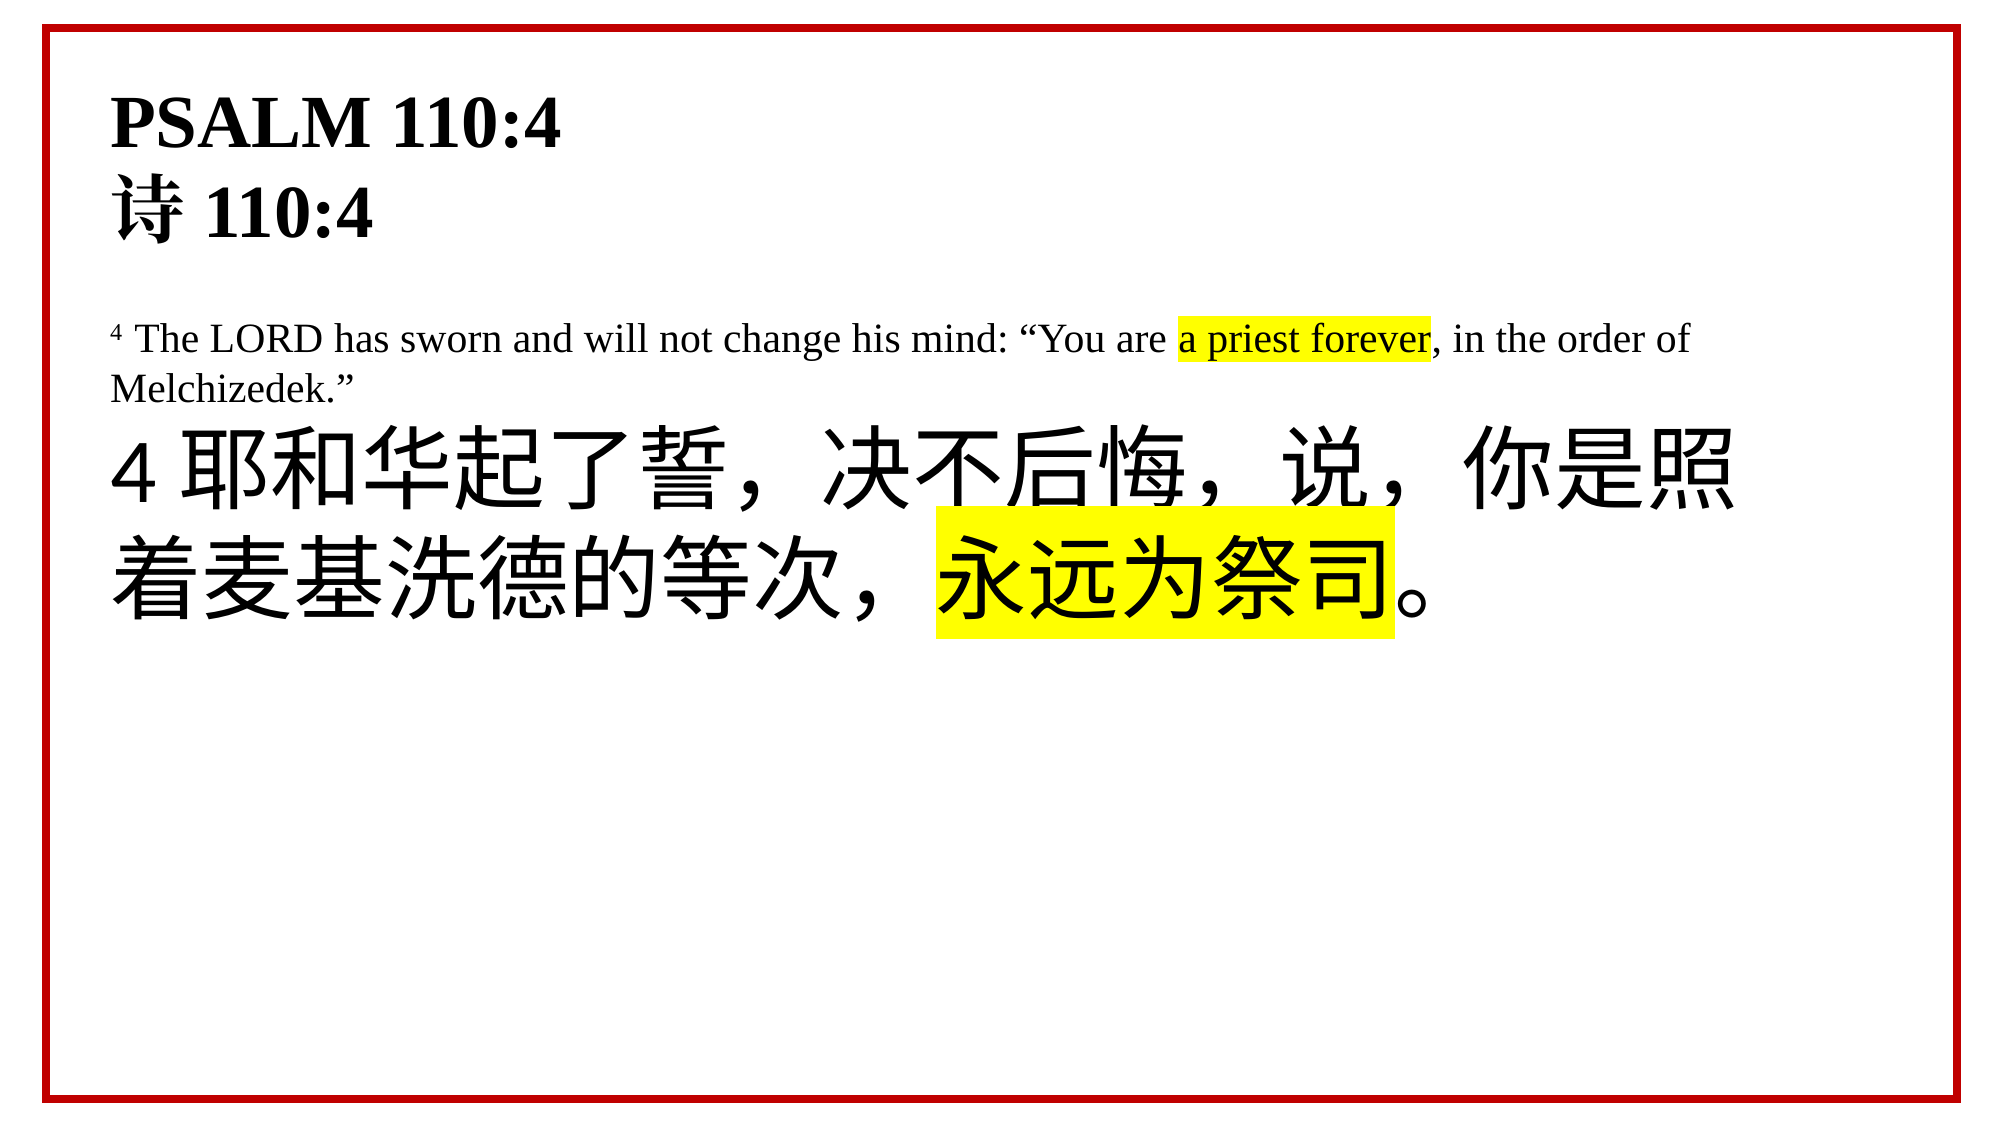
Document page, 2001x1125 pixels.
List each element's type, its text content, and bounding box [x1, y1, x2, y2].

text_box PSALM 110:4 诗110:4 [95, 65, 886, 261]
text_box 4 The LORD has sworn and will not change his mind: “You are a priest forever, in the order of Melchizedek.” 4耶和华起了誓，决不后悔，说，你是照着麦基洗德的等次，永远为祭司。 [95, 303, 1825, 639]
text_box [45, 27, 1958, 1100]
